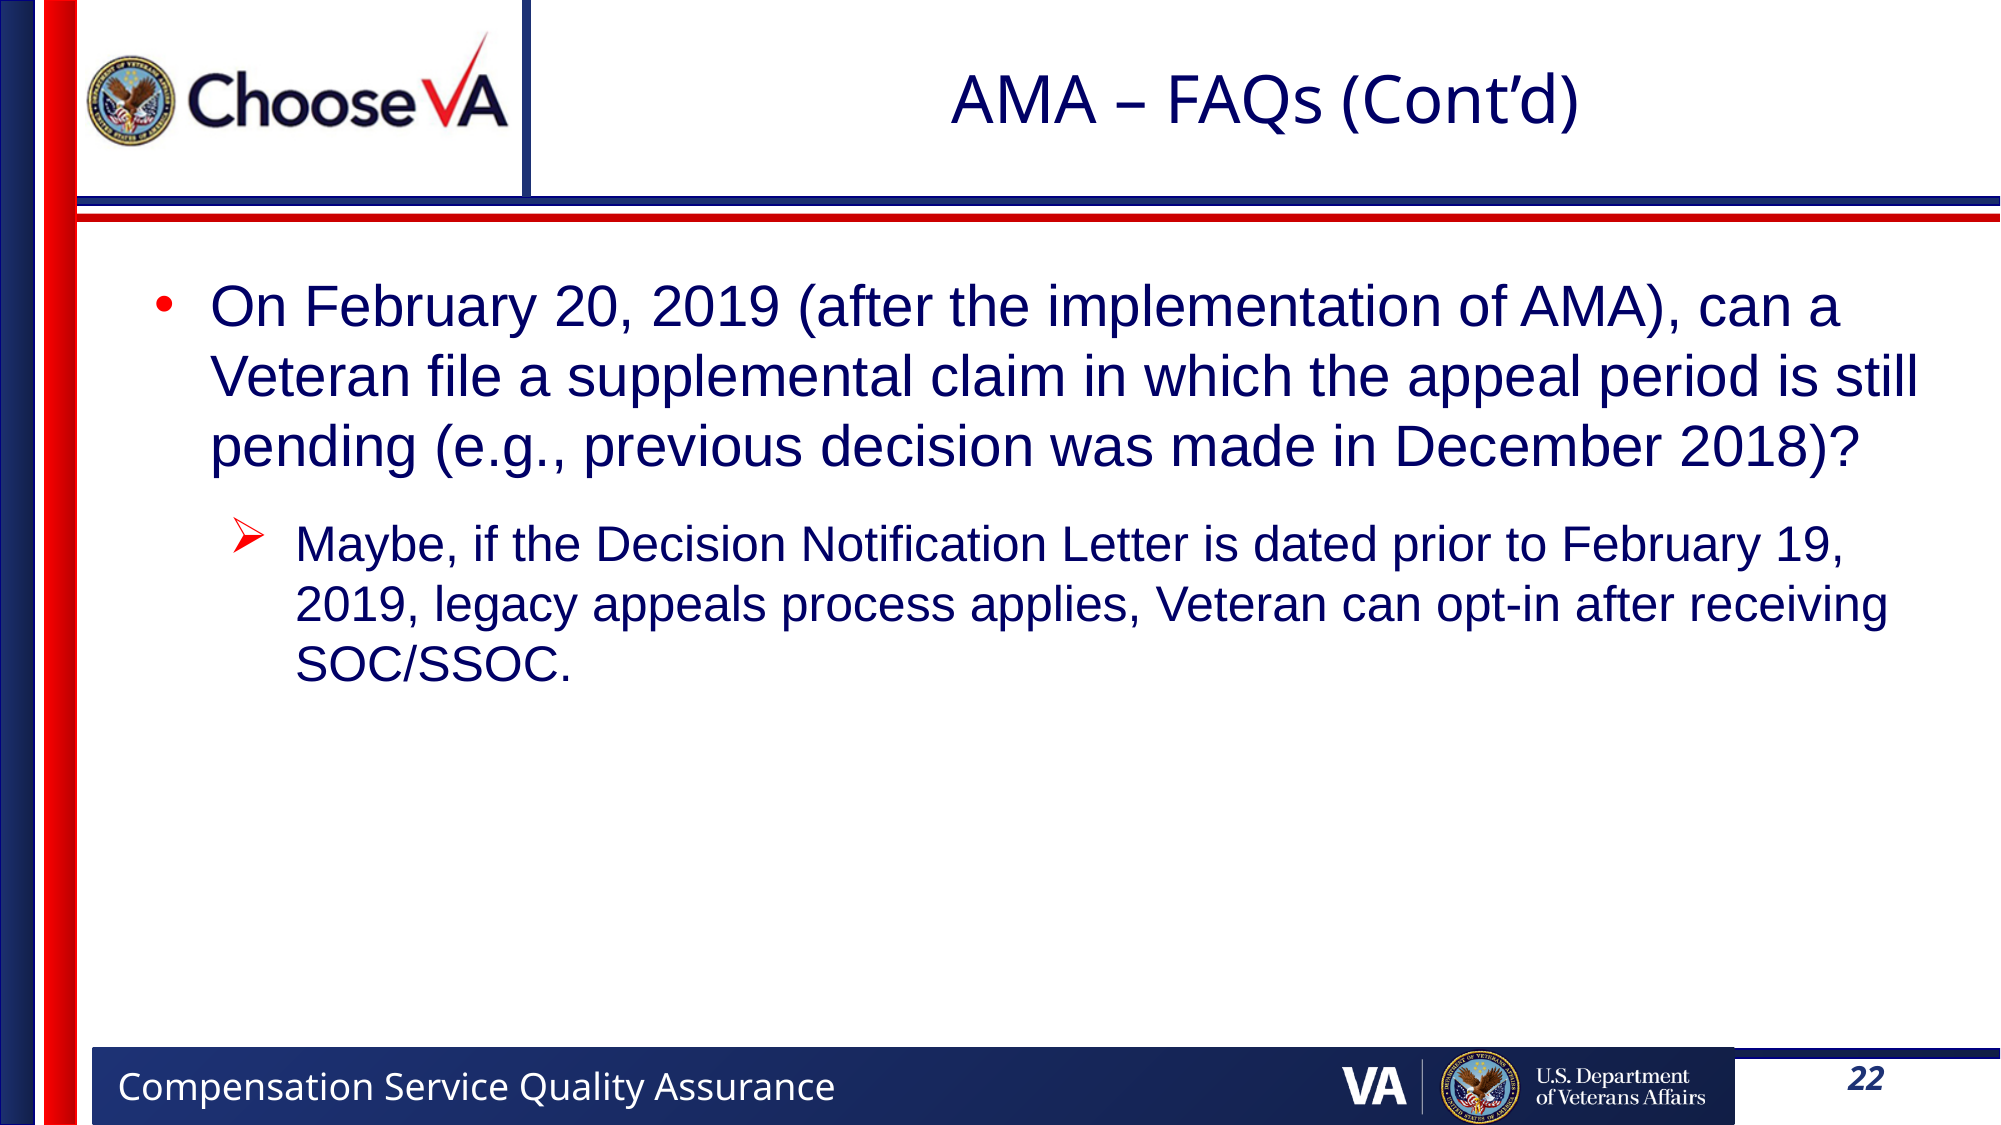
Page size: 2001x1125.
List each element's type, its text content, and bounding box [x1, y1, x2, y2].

slide_number 22 [1733, 1042, 2000, 1118]
picture [84, 15, 515, 157]
title AMA – FAQs (Cont’d) [531, 0, 2000, 194]
picture [1342, 1049, 1705, 1125]
list On February 20, 2019 (after the implementation of AMA), can a Veteran file a supplemental claim in which the appeal period is still pending (e.g., previous decision was made in December 2018)? Maybe, if the Decision Notification Letter is dated prior to February 19, 2019, legacy appeals process applies, Veteran can opt-in after receiving SOC/SSOC. [138, 260, 1955, 1031]
